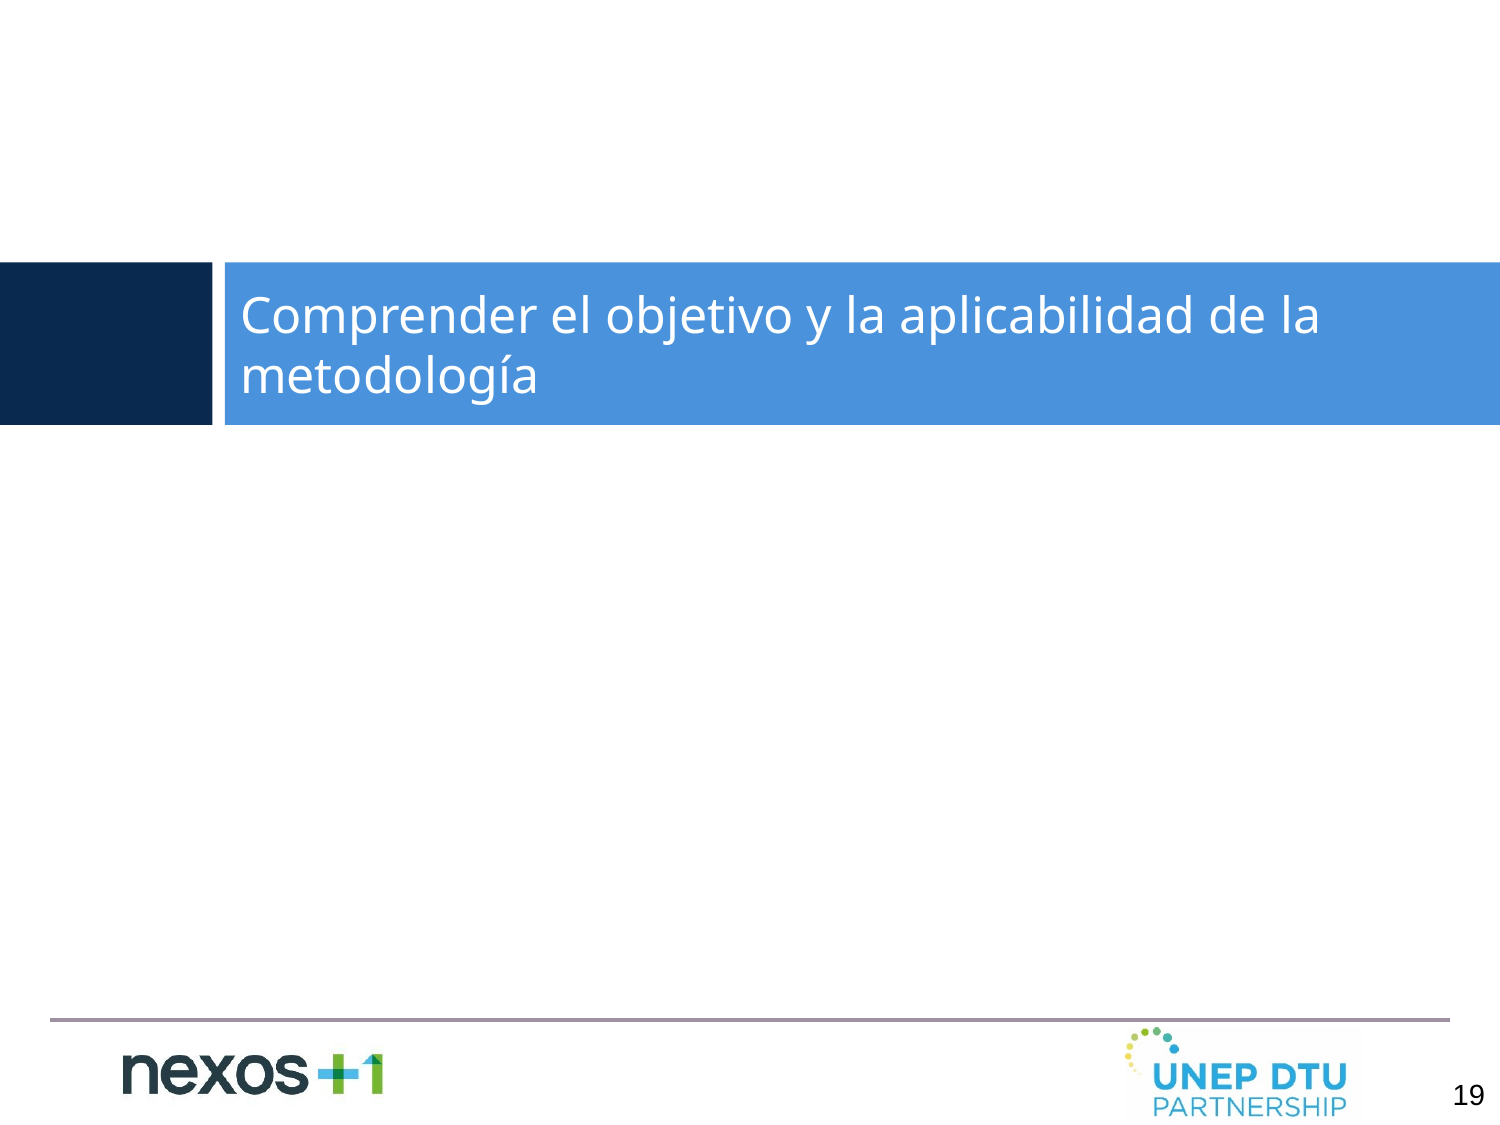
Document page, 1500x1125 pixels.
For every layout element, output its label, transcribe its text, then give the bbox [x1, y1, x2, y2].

picture [1125, 1027, 1363, 1121]
list Comprender el objetivo y la aplicabilidad de la metodología [225, 262, 1500, 425]
picture [95, 1024, 409, 1124]
